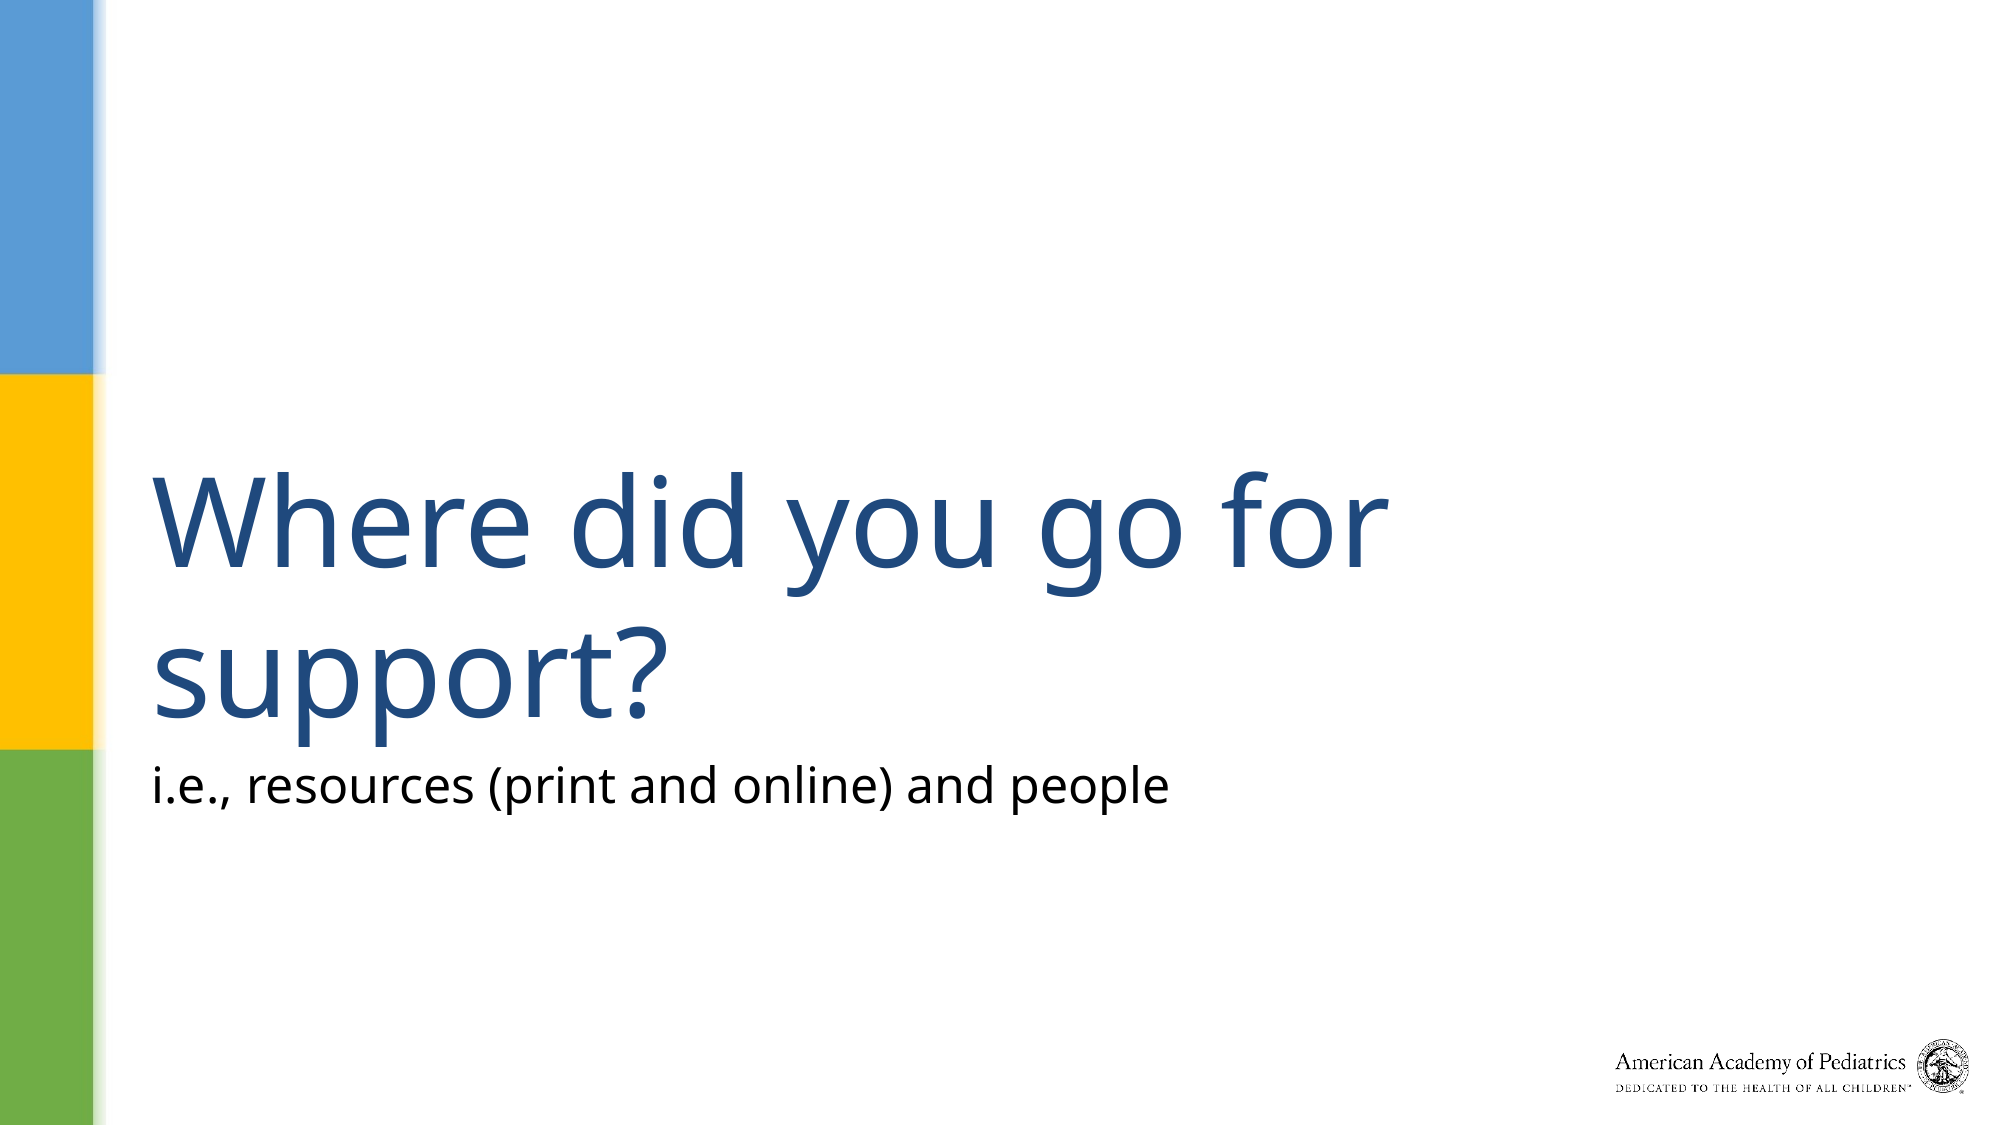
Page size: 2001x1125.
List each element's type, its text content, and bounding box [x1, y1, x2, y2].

list i.e., resources (print and online) and people [136, 752, 1862, 999]
title Where did you go for support? [136, 280, 1862, 750]
picture [0, 0, 2001, 1125]
